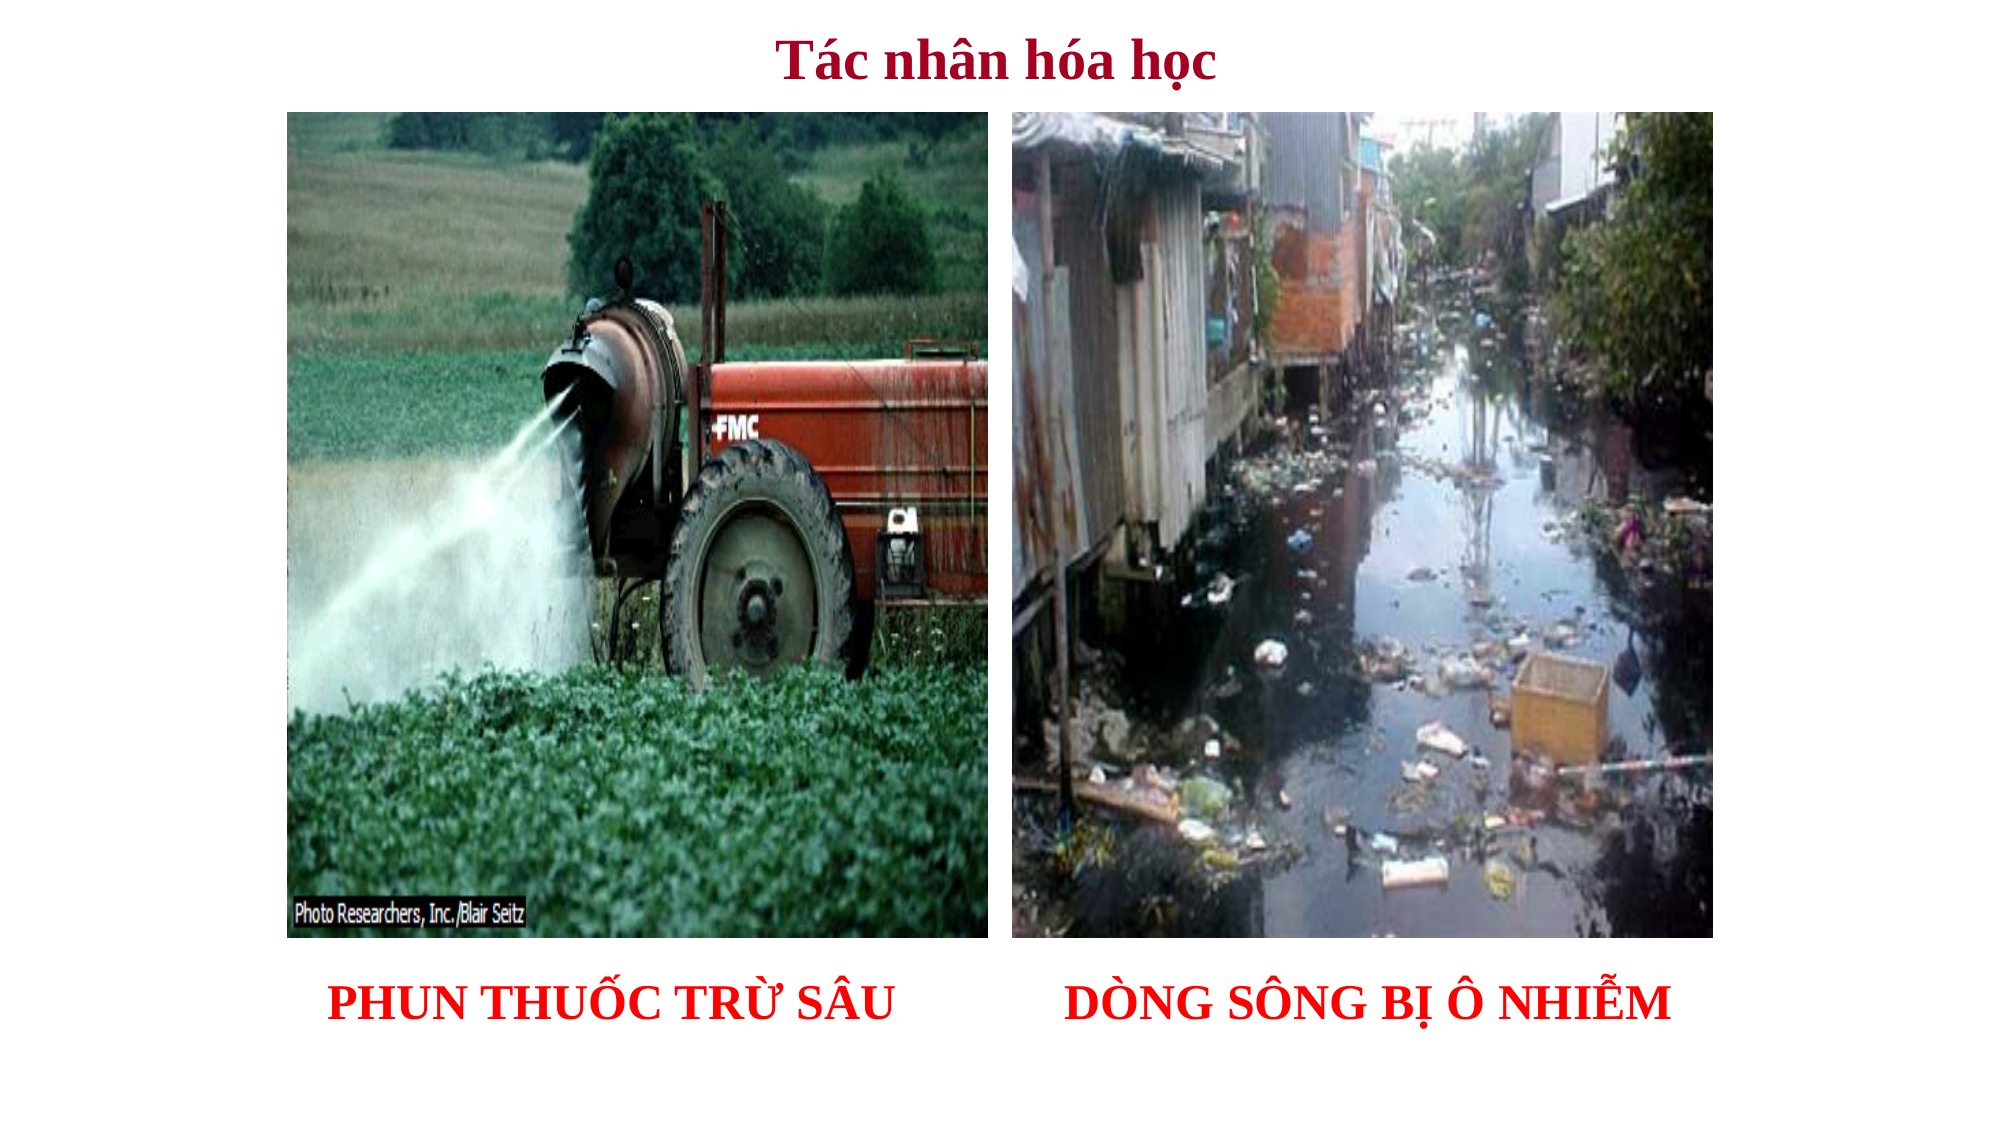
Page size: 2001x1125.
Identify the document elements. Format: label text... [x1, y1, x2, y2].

picture [287, 112, 988, 938]
picture [1012, 112, 1713, 938]
text_box DÒNG SÔNG BỊ Ô NHIỄM [1050, 962, 1700, 1038]
text_box Tác nhân hóa học [760, 14, 1234, 99]
text_box PHUN THUỐC TRỪ SÂU [312, 962, 963, 1038]
